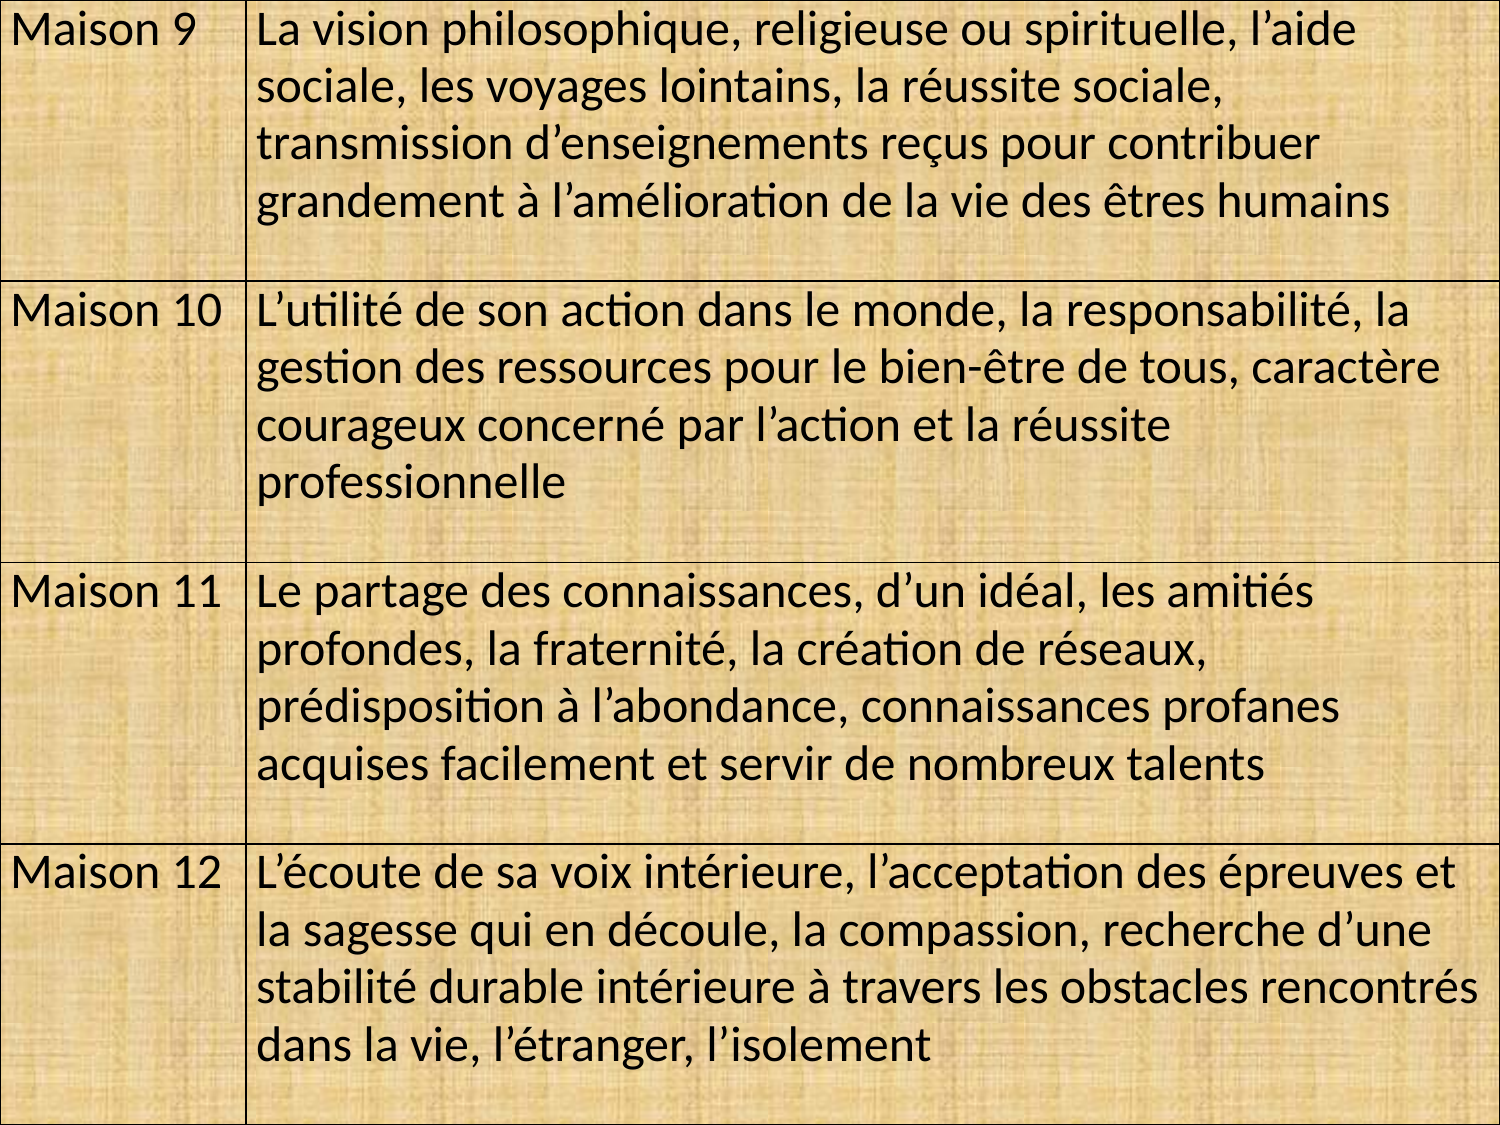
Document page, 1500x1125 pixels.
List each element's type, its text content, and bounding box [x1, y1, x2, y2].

table_cell Maison 11 [1, 563, 245, 843]
table_cell Maison 12 [1, 845, 245, 1124]
table_cell L’écoute de sa voix intérieure, l’acceptation des épreuves et la sagesse qui en découle, la compassion, recherche d’une stabilité durable intérieure à travers les obstacles rencontrés dans la vie, l’étranger, l’isolement [247, 845, 1499, 1124]
table_header Maison 9 [1, 1, 245, 280]
table_header La vision philosophique, religieuse ou spirituelle, l’aide sociale, les voyages lointains, la réussite sociale, transmission d’enseignements reçus pour contribuer grandement à l’amélioration de la vie des êtres humains [247, 1, 1499, 280]
table_cell L’utilité de son action dans le monde, la responsabilité, la gestion des ressources pour le bien-être de tous, caractère courageux concerné par l’action et la réussite professionnelle [247, 282, 1499, 562]
table_cell Le partage des connaissances, d’un idéal, les amitiés profondes, la fraternité, la création de réseaux, prédisposition à l’abondance, connaissances profanes acquises facilement et servir de nombreux talents [247, 563, 1499, 843]
table_cell Maison 10 [1, 282, 245, 562]
